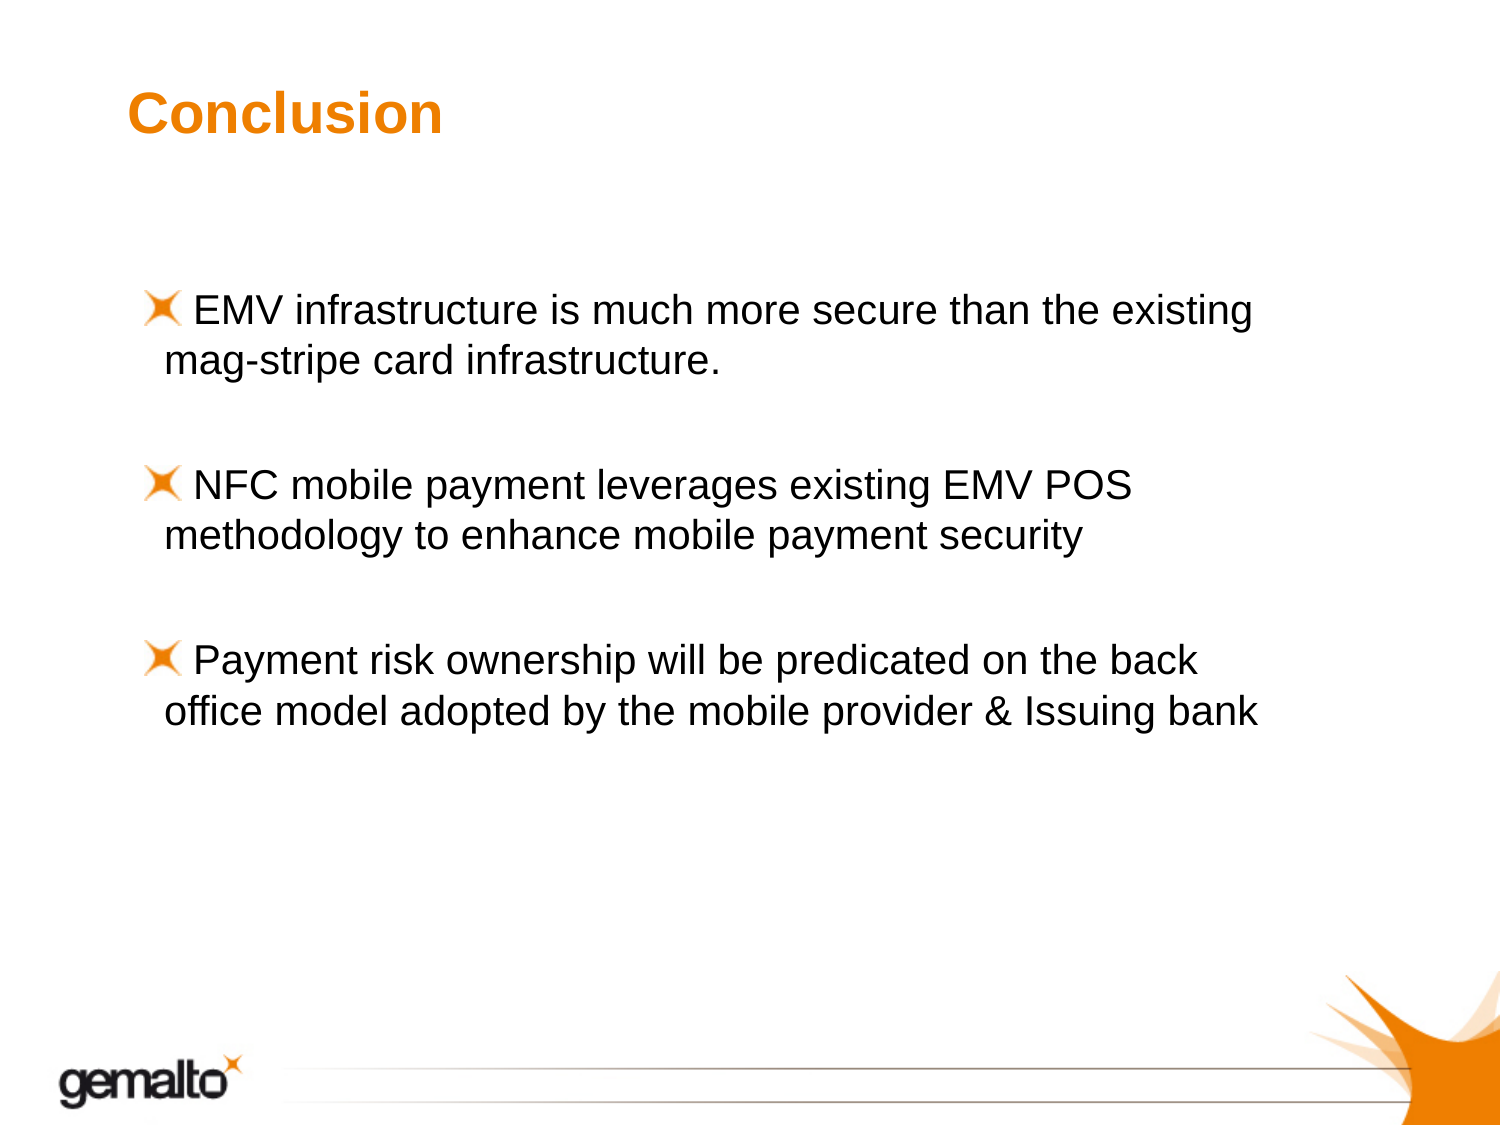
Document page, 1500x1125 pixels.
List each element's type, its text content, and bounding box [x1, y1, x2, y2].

picture [144, 640, 182, 676]
picture [144, 290, 182, 326]
picture [0, 971, 1500, 1125]
picture [144, 465, 182, 501]
title Conclusion [112, 68, 1289, 159]
list EMV infrastructure is much more secure than the existing mag-stripe card infrastructure. NFC mobile payment leverages existing EMV POS methodology to enhance mobile payment security Payment risk ownership will be predicated on the back office model adopted by the mobile provider & Issuing bank [129, 212, 1280, 975]
